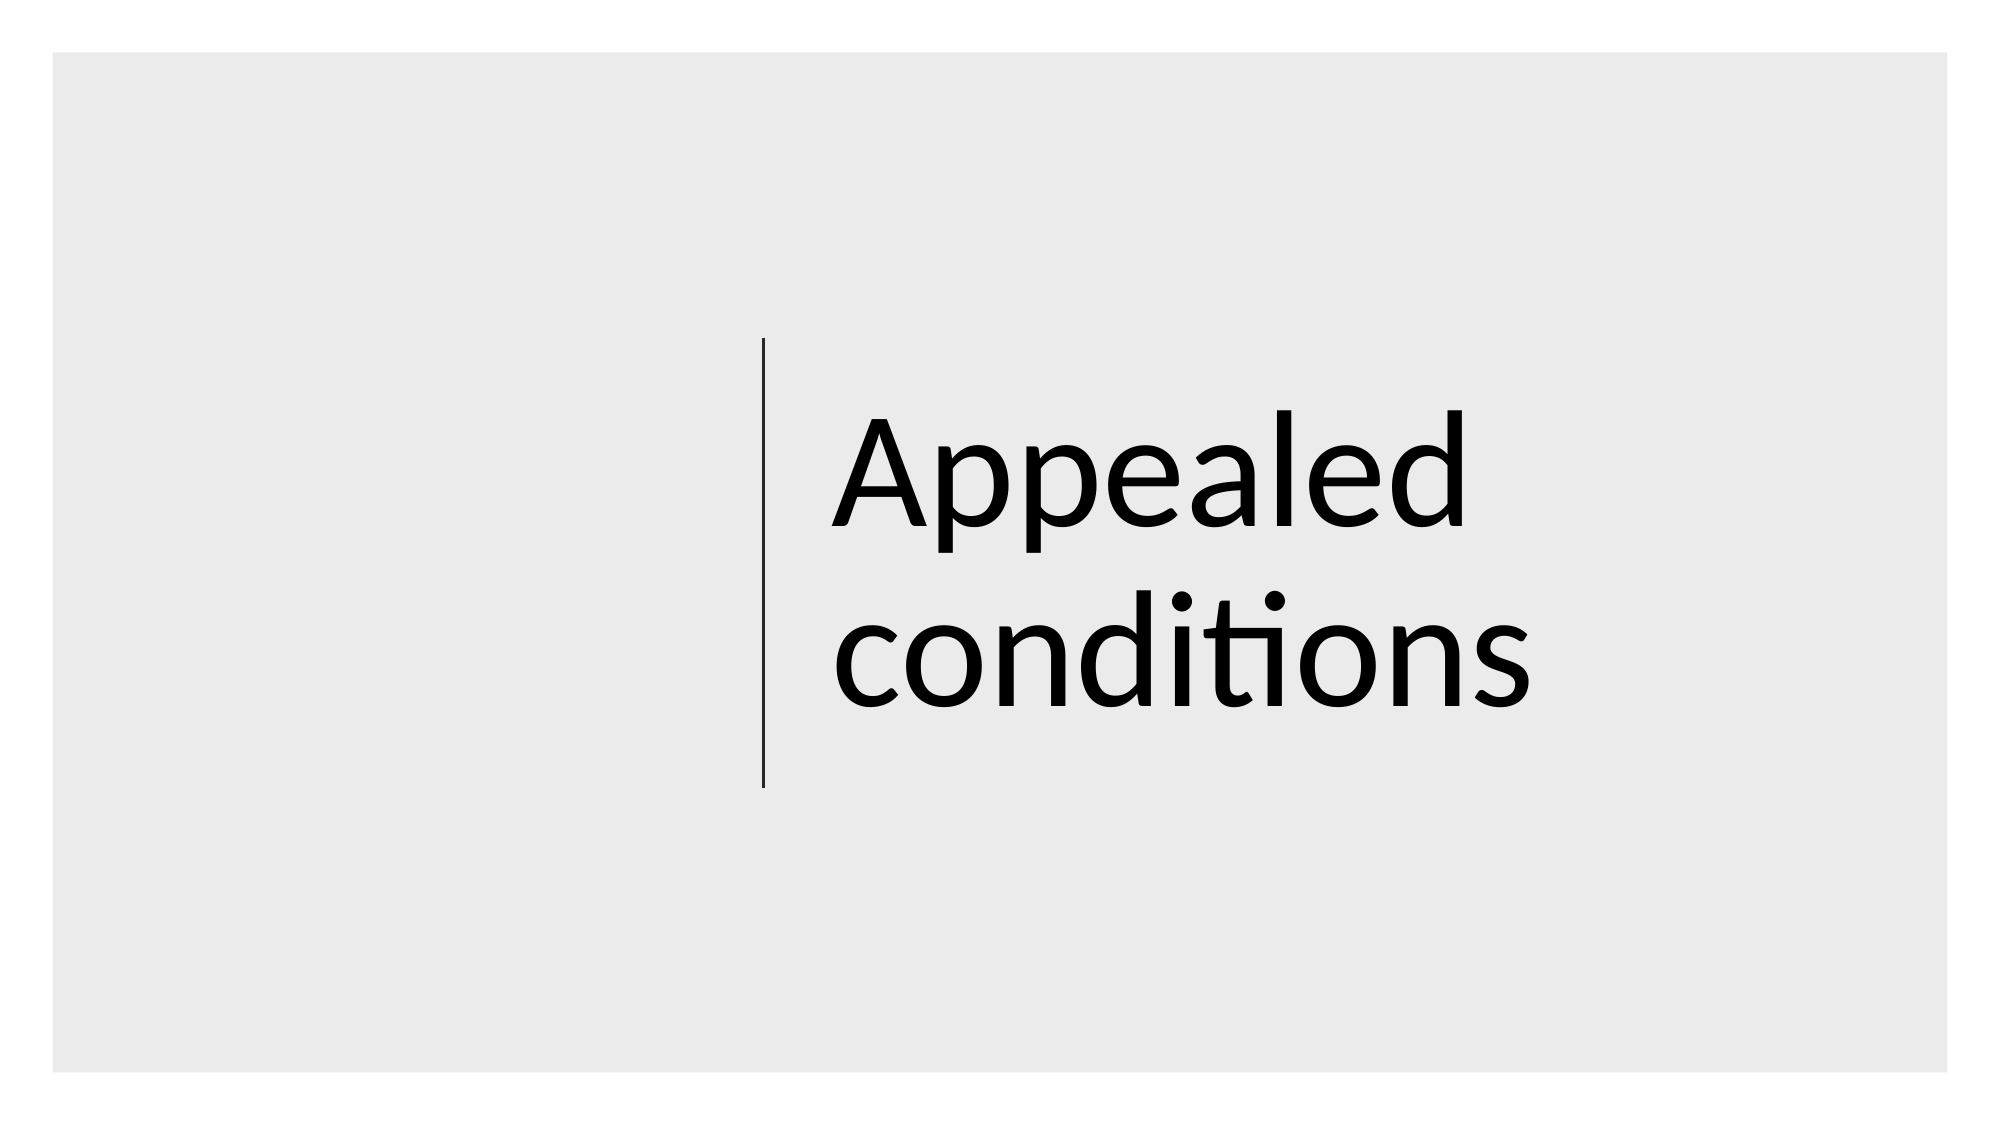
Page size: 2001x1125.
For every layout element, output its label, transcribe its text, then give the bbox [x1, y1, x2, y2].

text_box [52, 51, 1948, 1073]
list Appealed conditions [816, 158, 1863, 967]
